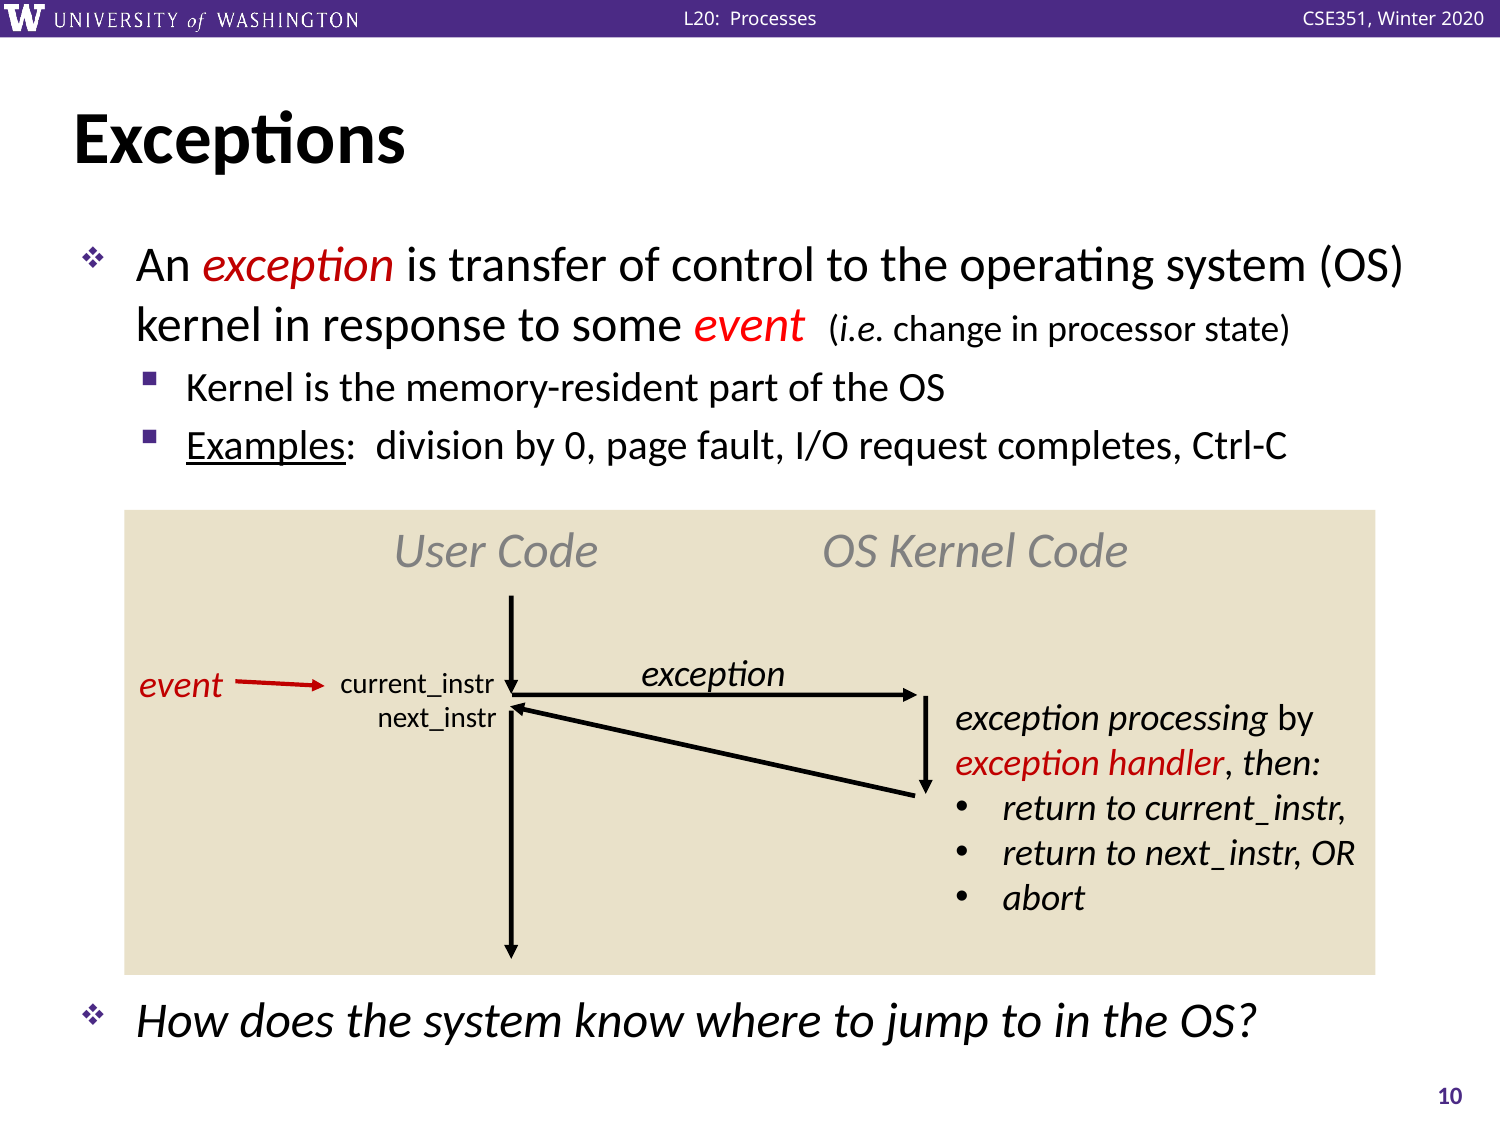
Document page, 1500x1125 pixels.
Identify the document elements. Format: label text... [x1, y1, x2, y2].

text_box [511, 641, 918, 690]
text_box OS Kernel Code [807, 509, 1144, 585]
slide_number 10 [1400, 1065, 1500, 1125]
text_box User Code [378, 509, 614, 585]
text_box [921, 695, 932, 794]
picture [4, 4, 358, 32]
title Exceptions [58, 71, 1438, 197]
text_box [124, 509, 1376, 975]
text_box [124, 652, 325, 714]
text_box current_instr [329, 656, 506, 707]
list An exception is transfer of control to the operating system (OS) kernel in response to some event (i.e. change in processor state) Kernel is the memory-resident part of the OS Examples: division by 0, page fault, I/O request completes, Ctrl-C How does the system know where to jump to in the OS? [64, 223, 1438, 1040]
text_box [359, 690, 916, 960]
text_box exception processing by exception handler, then: return to current_instr, return to next_instr, OR abort [940, 685, 1376, 926]
